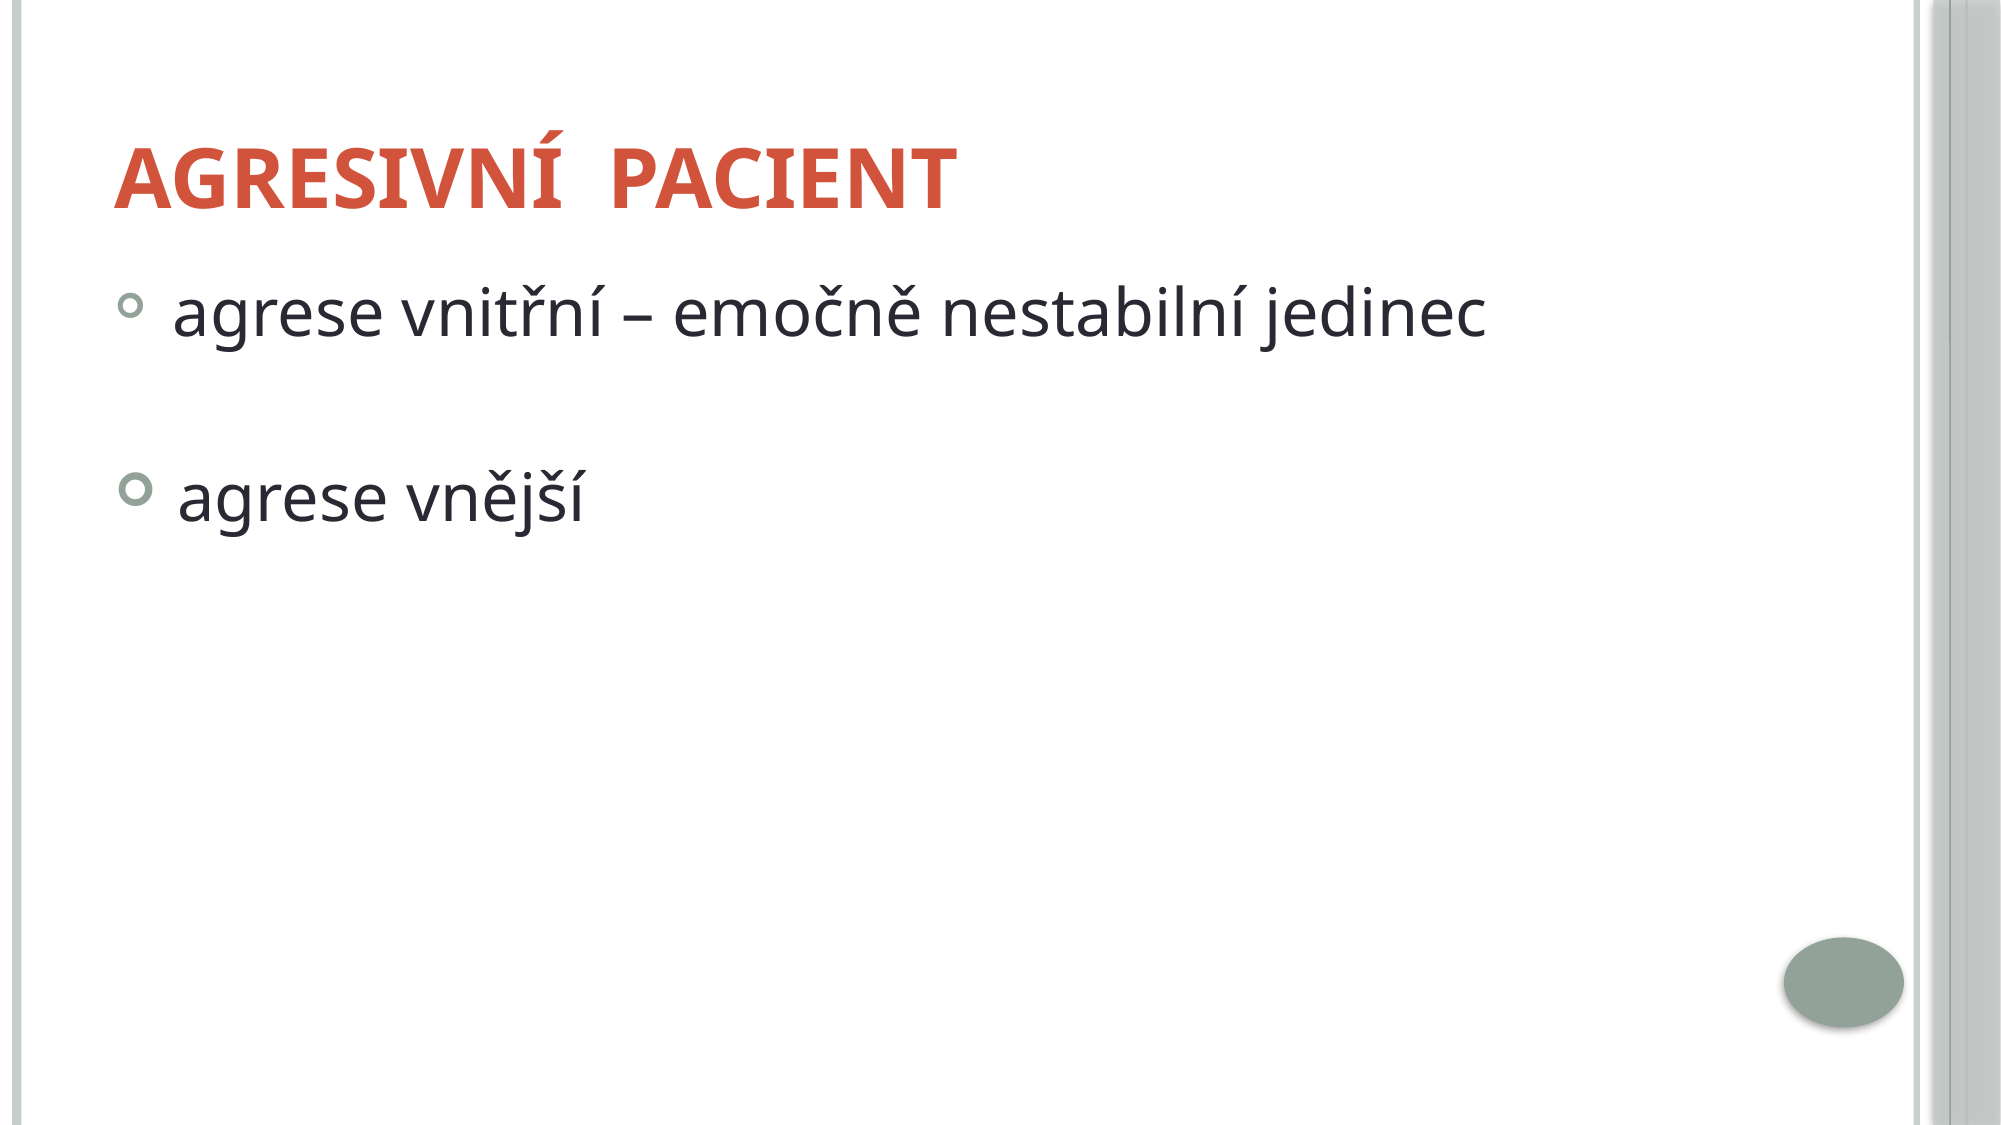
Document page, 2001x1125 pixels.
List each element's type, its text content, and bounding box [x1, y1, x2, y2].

list agrese vnitřní – emočně nestabilní jedinec agrese vnější [99, 262, 1734, 1062]
title AGRESIVNÍ PACIENT [99, 45, 1734, 233]
